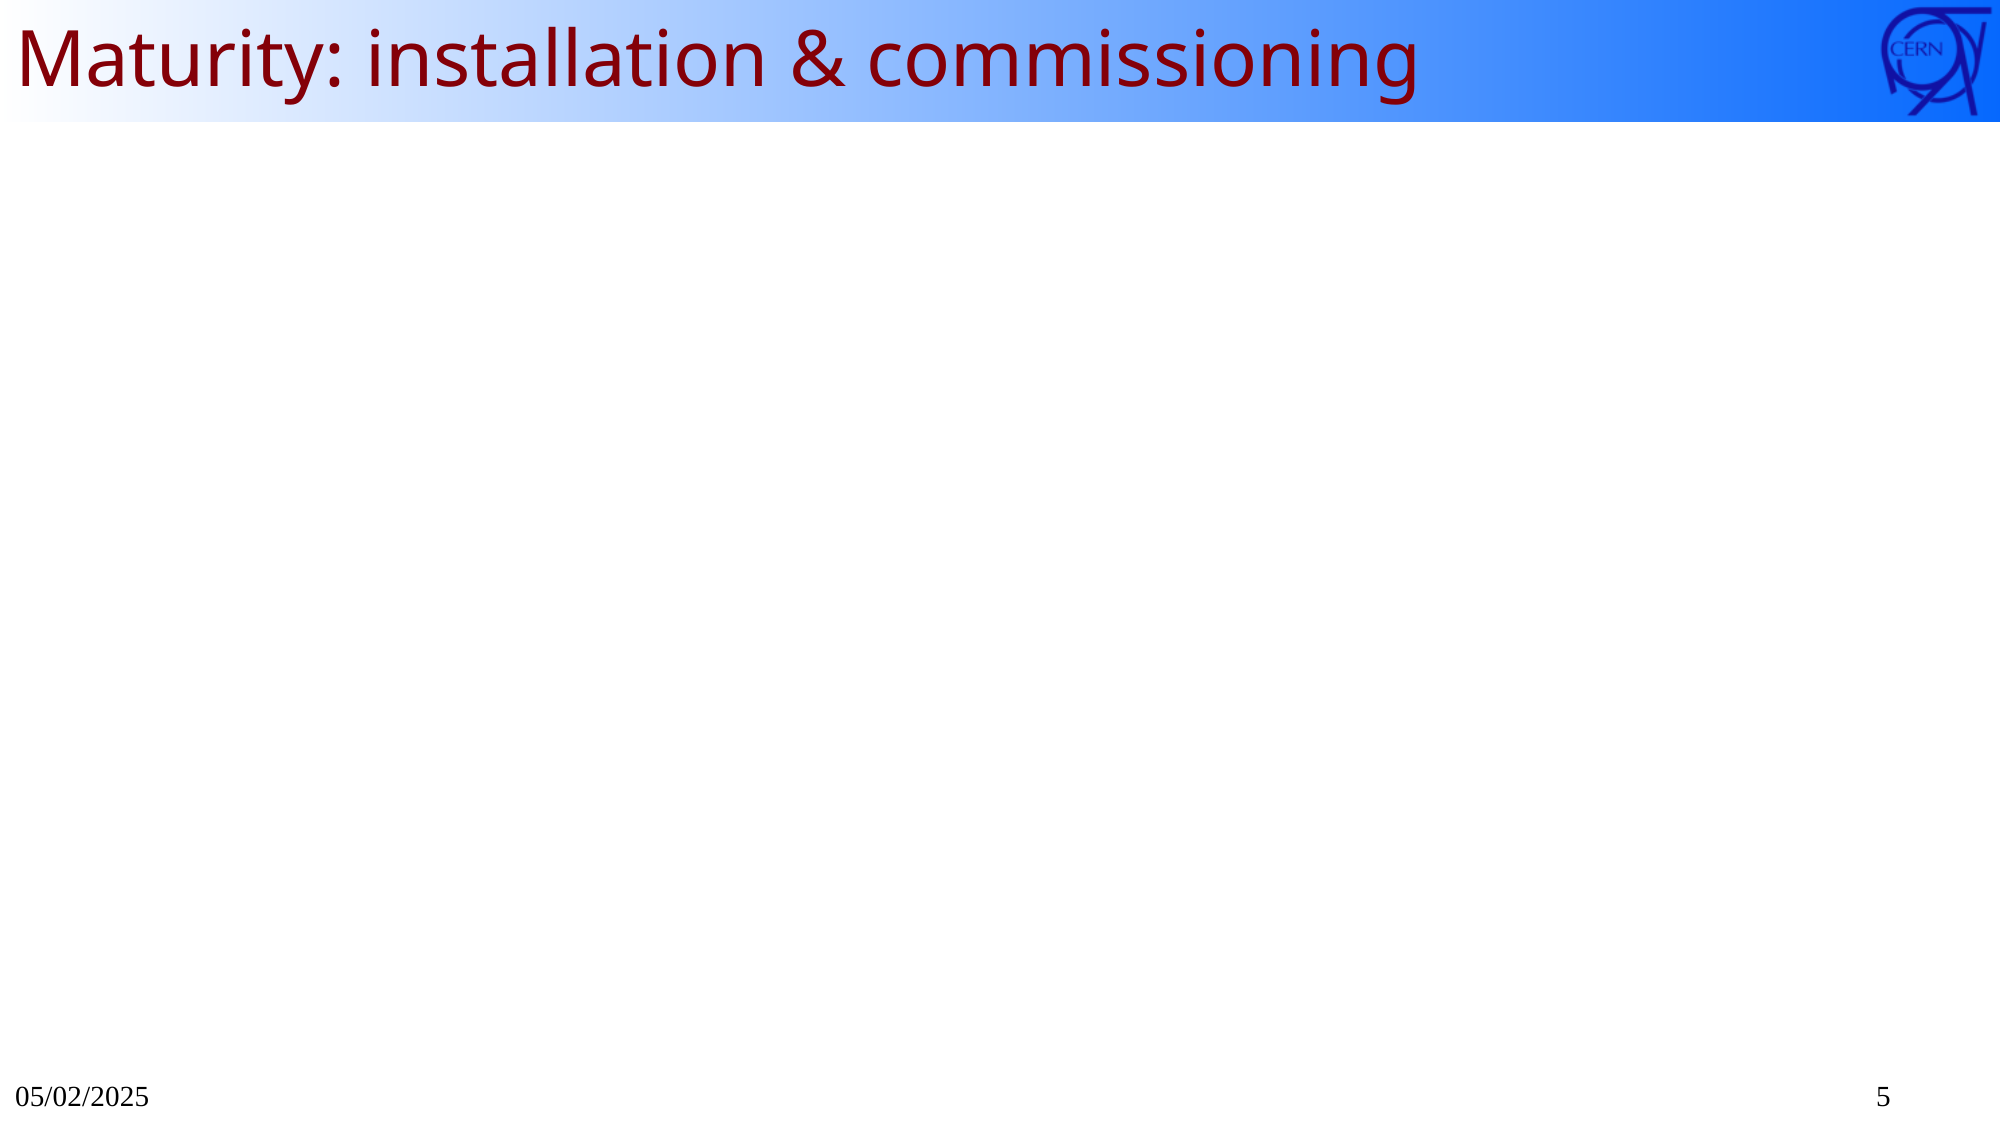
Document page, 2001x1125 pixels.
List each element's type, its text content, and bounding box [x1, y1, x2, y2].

title Maturity: installation & commissioning [0, 0, 1834, 124]
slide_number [0, 1069, 797, 1125]
